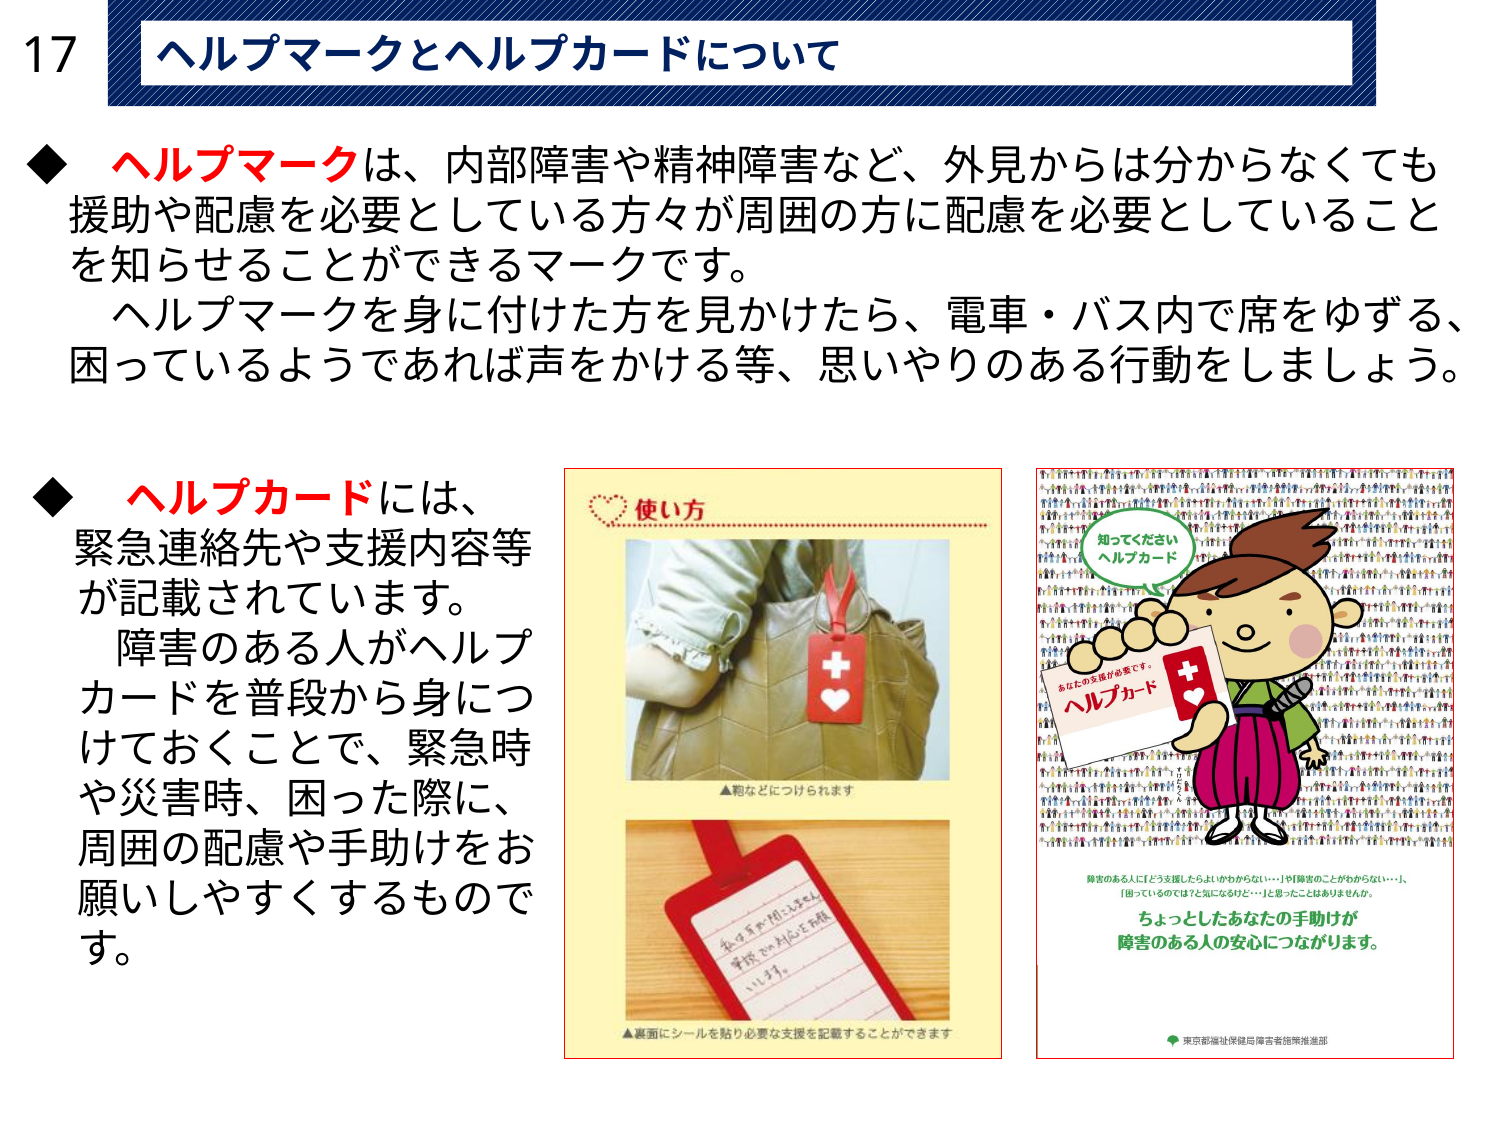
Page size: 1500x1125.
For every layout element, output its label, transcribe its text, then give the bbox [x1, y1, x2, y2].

text_box ◆ ヘルプマークは、内部障害や精神障害など、外見からは分からなくても 援助や配慮を必要としている方々が周囲の方に配慮を必要としていること を知らせることができるマークです。 ヘルプマークを身に付けた方を見かけたら、電車・バス内で席をゆずる、 困っているようであれば声をかける等、思いやりのある行動をしましょう。 [0, 131, 1471, 396]
text_box ◆ ヘルプカードには、 緊急連絡先や支援内容等が記載されています。 障害のある人がヘルプカードを普段から身につけておくことで、緊急時や災害時、困った際に、周囲の配慮や手助けをお願いしやすくするものです。 [17, 464, 579, 1030]
picture [564, 467, 1002, 1059]
text_box ヘルプマークとヘルプカードについて [141, 20, 1353, 86]
picture [1035, 467, 1455, 1059]
text_box [0, 0, 106, 108]
text_box [106, 0, 1378, 108]
text_box 17 [6, 15, 102, 90]
